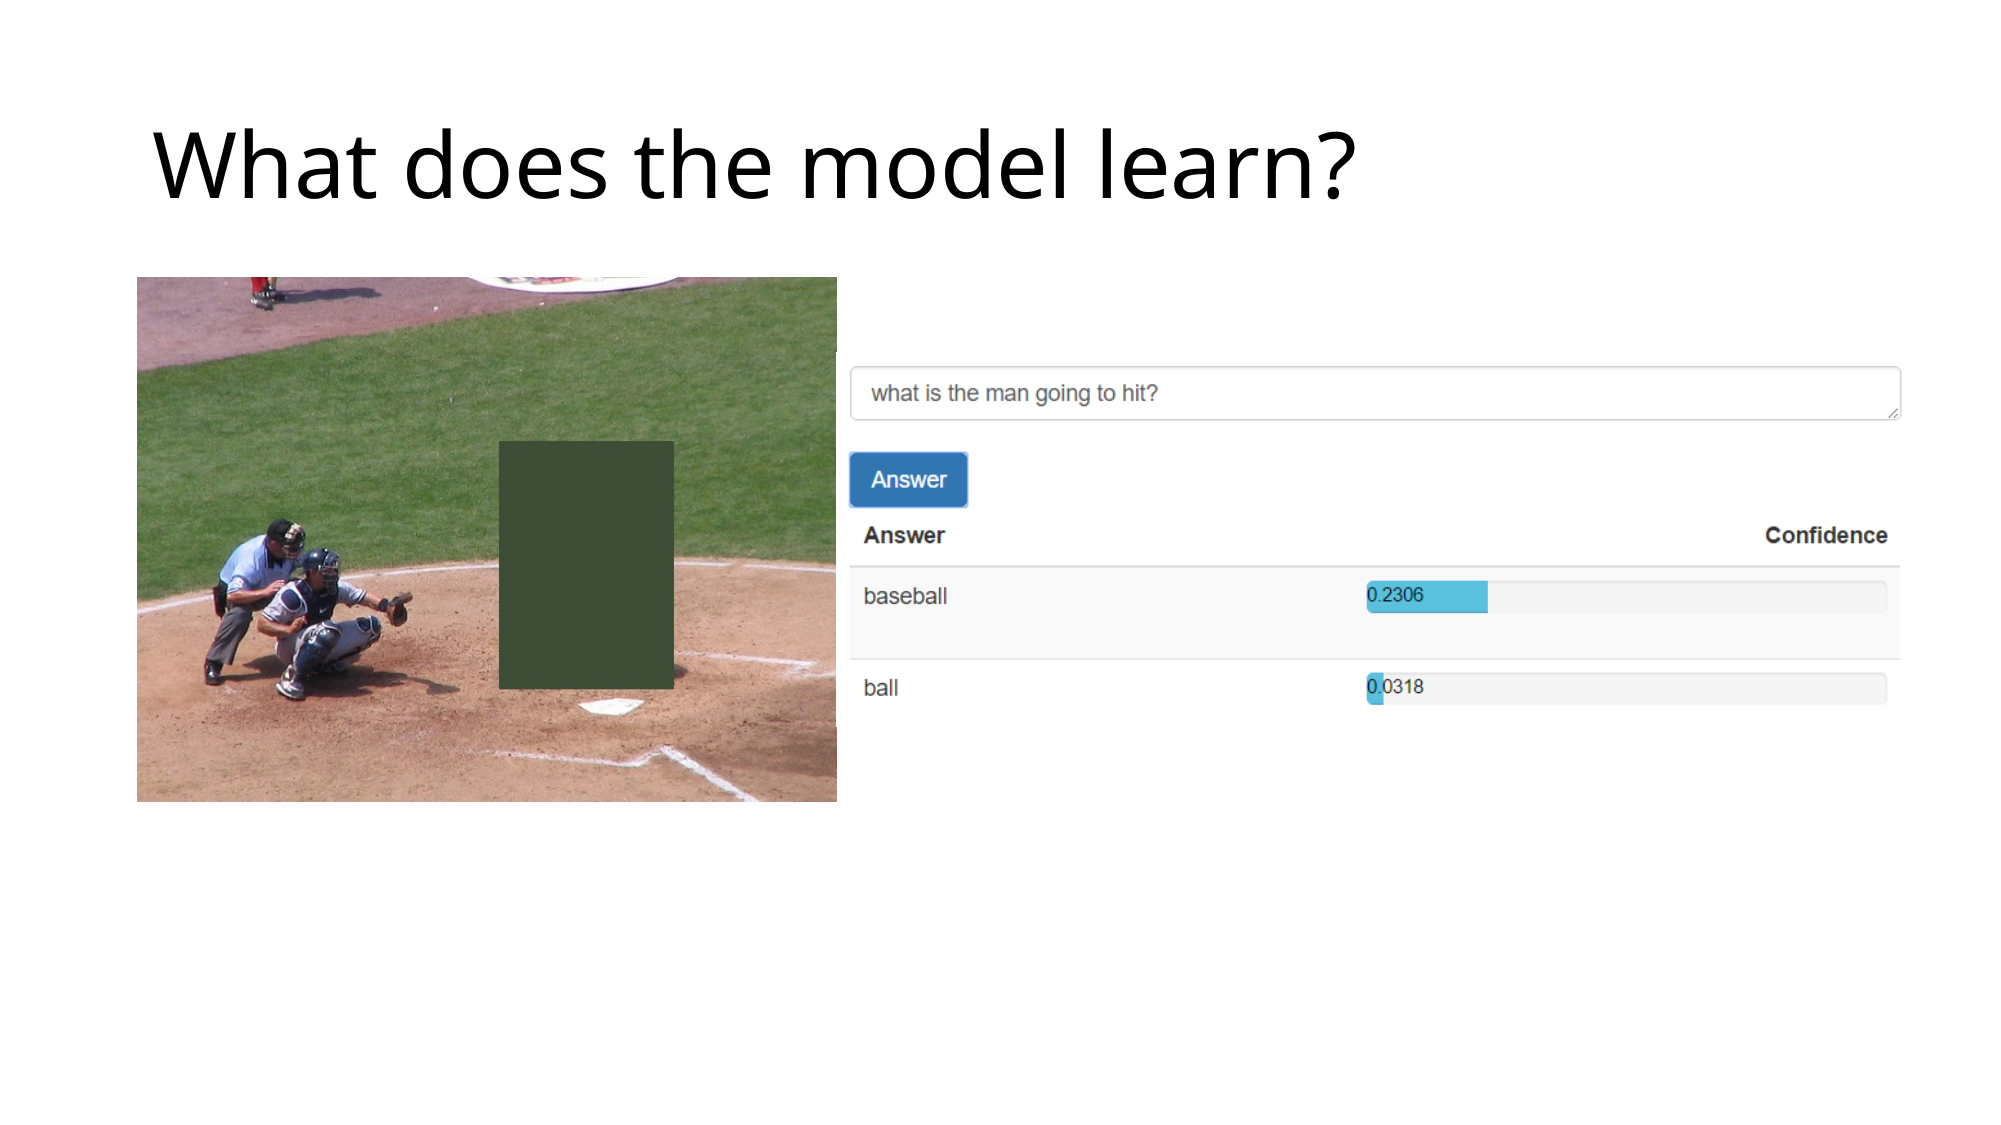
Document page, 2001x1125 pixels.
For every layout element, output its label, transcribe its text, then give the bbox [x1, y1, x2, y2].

picture [137, 277, 1930, 802]
title What does the model learn? [137, 59, 1863, 278]
